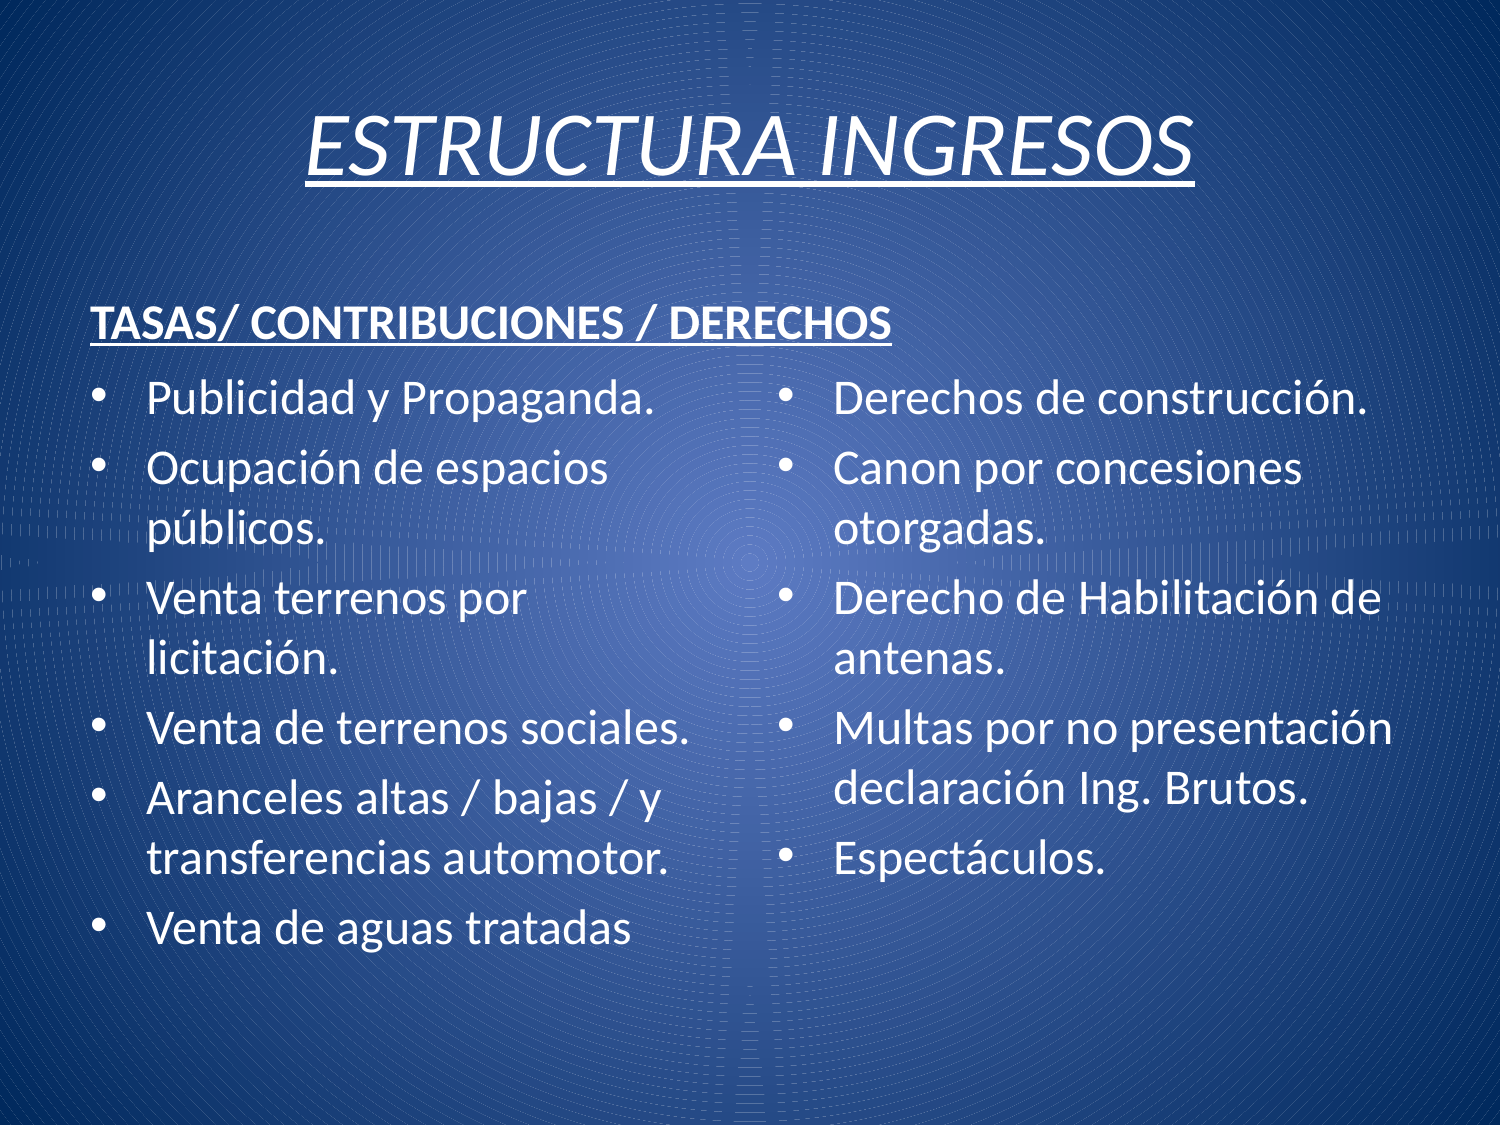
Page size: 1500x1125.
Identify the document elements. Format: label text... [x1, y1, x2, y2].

title ESTRUCTURA INGRESOS [74, 44, 1426, 233]
list Derechos de construcción. Canon por concesiones otorgadas. Derecho de Habilitación de antenas. Multas por no presentación declaración Ing. Brutos. Espectáculos. [761, 356, 1426, 1006]
list Publicidad y Propaganda. Ocupación de espacios públicos. Venta terrenos por licitación. Venta de terrenos sociales. Aranceles altas / bajas / y transferencias automotor. Venta de aguas tratadas [74, 356, 738, 1006]
list TASAS/ CONTRIBUCIONES / DERECHOS [74, 251, 1032, 357]
